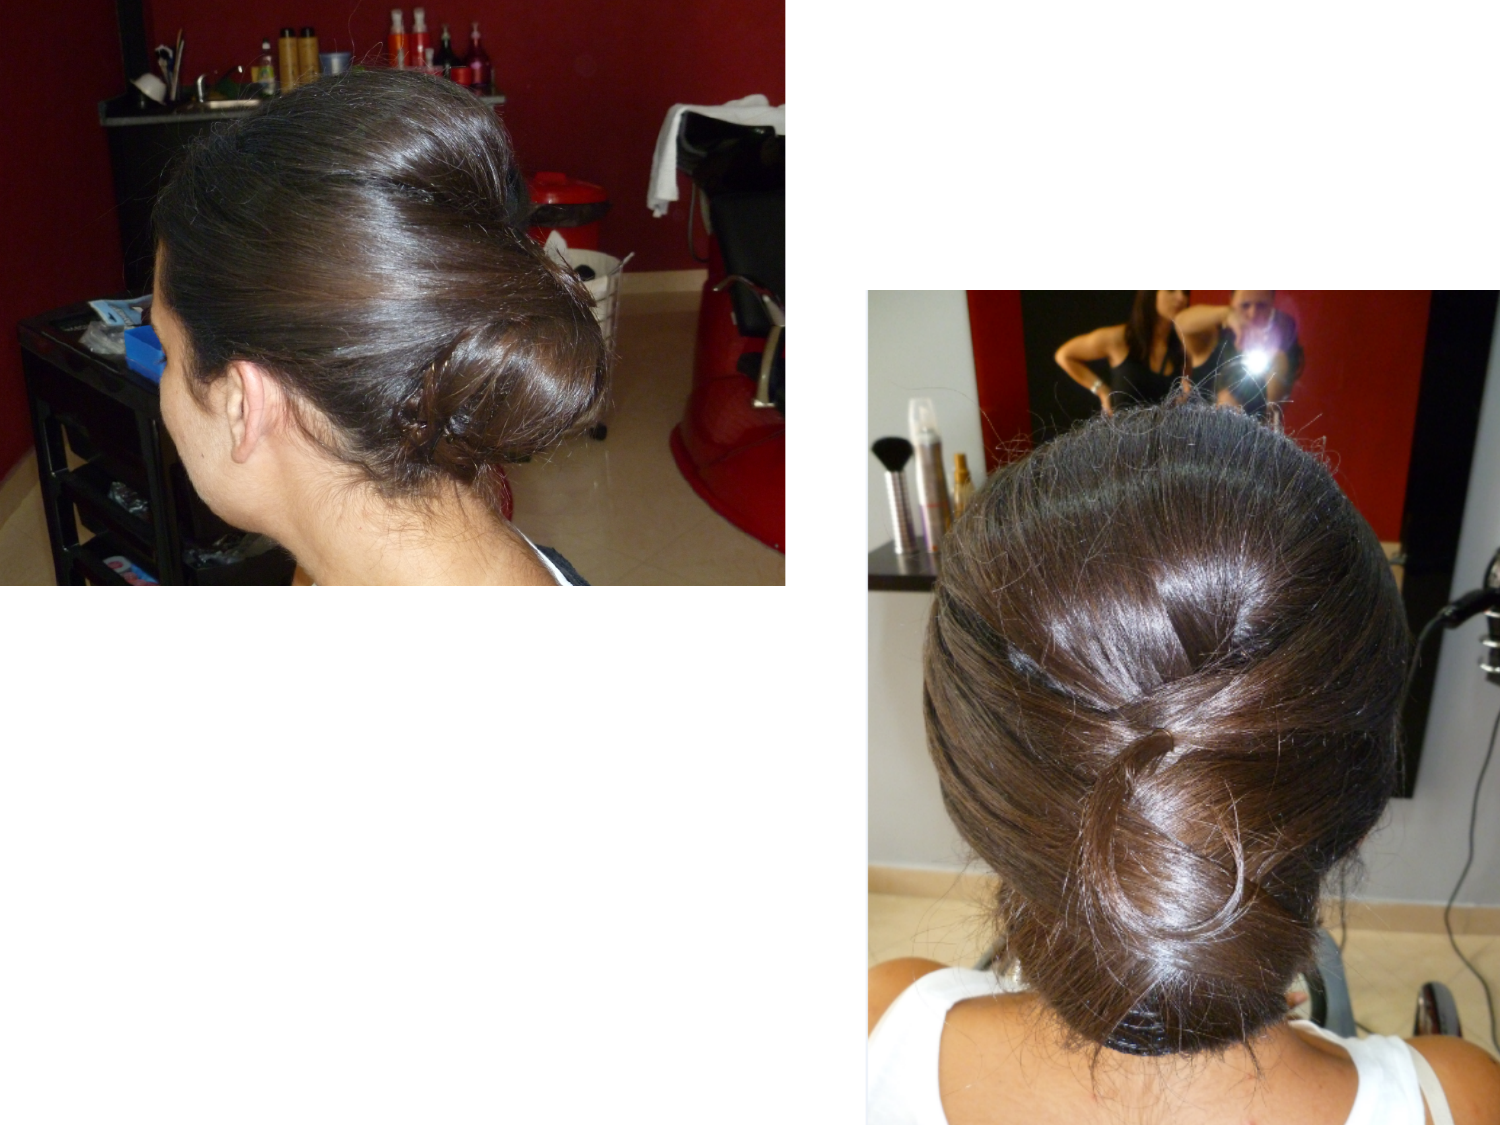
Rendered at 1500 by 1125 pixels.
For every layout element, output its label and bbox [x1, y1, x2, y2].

picture [0, 0, 786, 586]
picture [865, 290, 1500, 1125]
